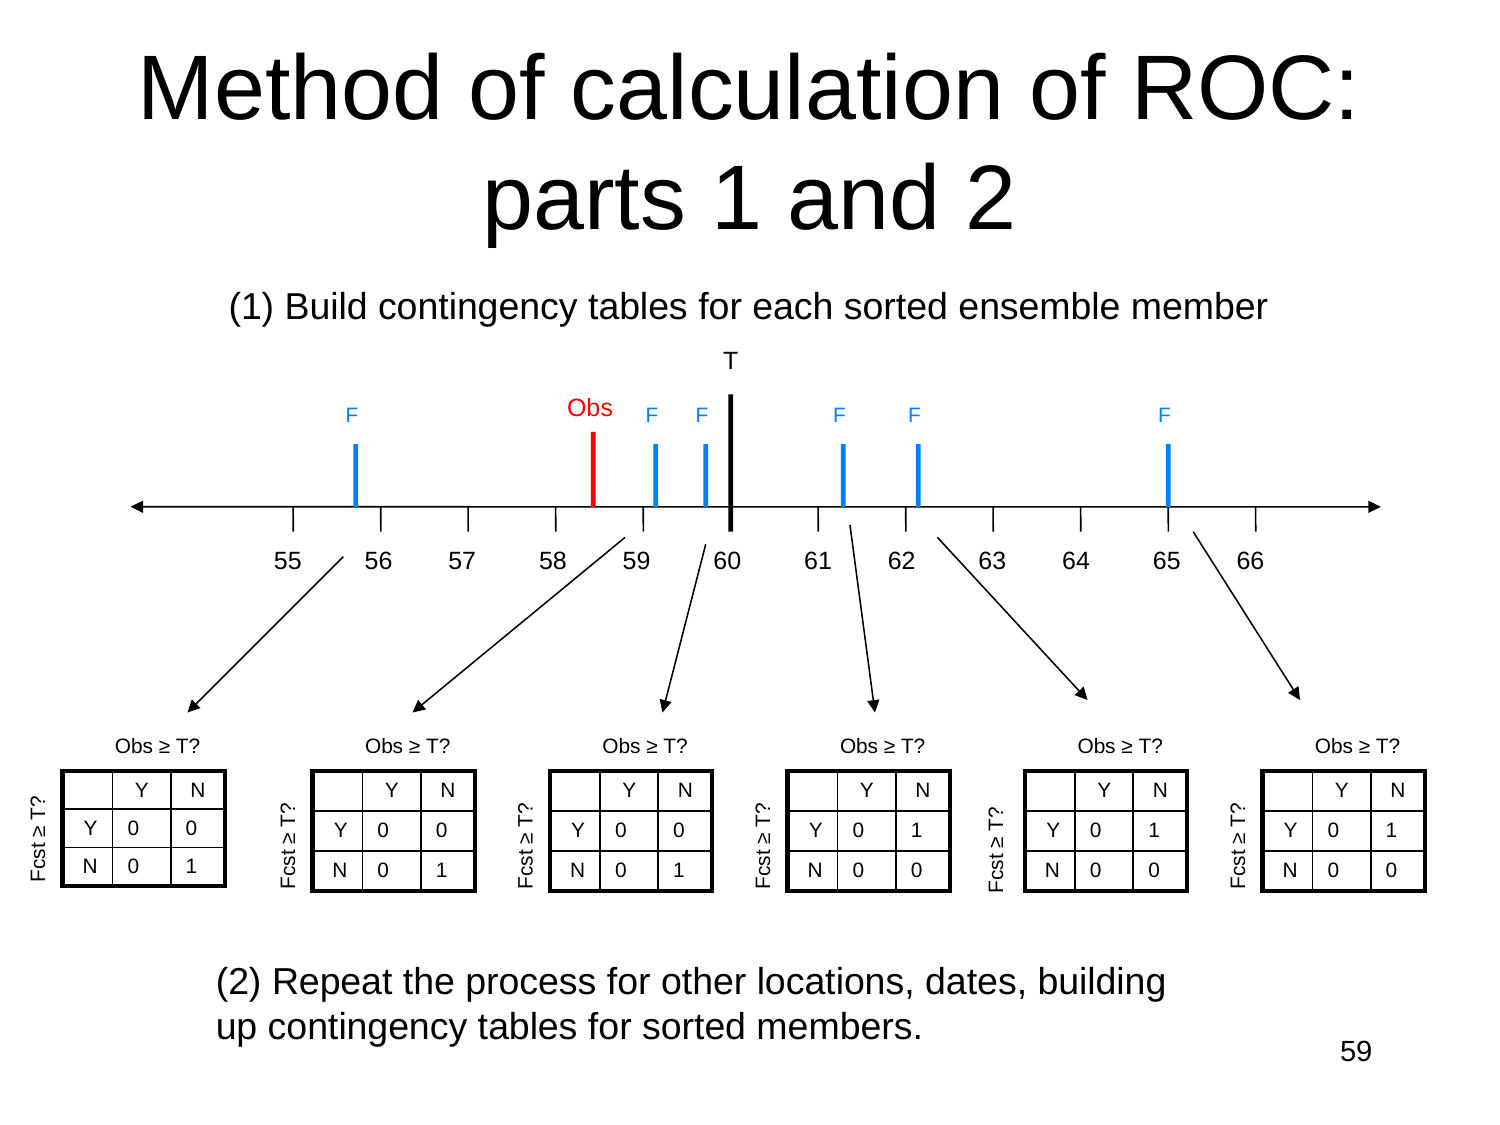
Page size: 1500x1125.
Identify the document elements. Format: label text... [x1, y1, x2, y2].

table_header Y [1313, 773, 1370, 810]
table_header N [422, 773, 473, 810]
table_cell 1 [422, 852, 473, 889]
table_cell 0 [1076, 852, 1132, 889]
table_cell 0 [838, 852, 895, 889]
table_header Y [838, 773, 895, 810]
text_box [1256, 500, 1381, 514]
table_cell 0 [1134, 852, 1185, 889]
title Method of calculation of ROC: parts 1 and 2 [112, 74, 1388, 201]
table_cell N [552, 852, 599, 889]
table_cell 0 [363, 852, 420, 889]
table_cell N [1265, 852, 1312, 889]
text_box Fcst ≥ T? [975, 783, 1015, 909]
text_box 55 56 57 58 59 60 61 62 63 64 65 66 [939, 537, 1224, 583]
table_cell 0 [363, 812, 420, 850]
table_cell 0 [838, 812, 895, 850]
text_box F [680, 394, 724, 434]
text_box Fcst ≥ T? [266, 788, 307, 905]
text_box 55 56 57 58 59 60 61 62 63 64 65 66 [852, 537, 978, 583]
text_box F [1143, 394, 1186, 434]
table_header [1027, 773, 1074, 810]
table_cell Y [790, 812, 837, 850]
text_box Obs ≥ T? [587, 725, 703, 765]
text_box Obs ≥ T? [825, 725, 941, 765]
text_box Fcst ≥ T? [16, 780, 57, 898]
table_header Y [601, 773, 657, 810]
text_box Obs ≥ T? [100, 725, 216, 765]
table_cell 0 [601, 852, 657, 889]
text_box Fcst ≥ T? [504, 788, 545, 905]
table_cell 0 [113, 848, 170, 884]
table_cell N [65, 848, 112, 884]
table_cell 0 [659, 812, 710, 850]
table_cell Y [65, 810, 112, 847]
table_cell 1 [172, 848, 223, 884]
text_box F [330, 394, 374, 434]
table_cell 0 [422, 812, 473, 850]
text_box [659, 544, 706, 713]
table_cell 0 [113, 810, 170, 847]
table_cell 0 [601, 812, 657, 850]
text_box [1193, 531, 1300, 700]
text_box F [630, 394, 674, 434]
table_header [65, 773, 112, 808]
table_header N [659, 773, 710, 810]
text_box T [708, 337, 754, 383]
table_cell Y [1265, 812, 1312, 850]
table_header Y [1076, 773, 1132, 810]
table_cell 1 [897, 812, 948, 850]
table_header [315, 773, 362, 810]
text_box 55 56 57 58 59 60 61 62 63 64 65 66 [1198, 537, 1283, 583]
table_header [790, 773, 837, 810]
text_box [937, 537, 1088, 700]
text_box Obs ≥ T? [1300, 725, 1416, 765]
table_cell Y [1027, 812, 1074, 850]
text_box 55 56 57 58 59 60 61 62 63 64 65 66 [572, 537, 857, 583]
table_cell 0 [897, 852, 948, 889]
table_cell N [1027, 852, 1074, 889]
text_box Obs ≥ T? [350, 725, 466, 765]
text_box Obs [552, 383, 628, 429]
table_header N [1134, 773, 1185, 810]
table_header N [1372, 773, 1423, 810]
text_box (1) Build contingency tables for each sorted ensemble member [213, 274, 1284, 335]
table_cell N [315, 852, 362, 889]
table_header N [172, 773, 223, 808]
text_box F [818, 394, 861, 434]
table_cell 0 [1313, 812, 1370, 850]
text_box [187, 556, 344, 713]
table_header Y [113, 773, 170, 808]
text_box [130, 500, 293, 513]
text_box Fcst ≥ T? [741, 788, 782, 905]
table_cell Y [315, 812, 362, 850]
text_box 55 56 57 58 59 60 61 62 63 64 65 66 [259, 537, 624, 583]
table_header N [897, 773, 948, 810]
table_header [552, 773, 599, 810]
table_cell Y [552, 812, 599, 850]
text_box Obs ≥ T? [1062, 725, 1178, 765]
text_box F [893, 394, 936, 434]
table_cell 0 [1076, 812, 1132, 850]
table_cell 1 [659, 852, 710, 889]
slide_number 59 [1074, 1024, 1388, 1101]
text_box [849, 524, 880, 713]
text_box [412, 537, 626, 713]
text_box (2) Repeat the process for other locations, dates, building up contingency tables for sorted members. [201, 949, 1182, 1055]
table_header [1265, 773, 1312, 810]
table_cell 1 [1372, 812, 1423, 850]
table_header Y [363, 773, 420, 810]
table_cell 0 [172, 810, 223, 847]
table_cell 0 [1313, 852, 1370, 889]
text_box Fcst ≥ T? [1216, 788, 1257, 905]
table_cell N [790, 852, 837, 889]
table_cell 1 [1134, 812, 1185, 850]
table_cell 0 [1372, 852, 1423, 889]
